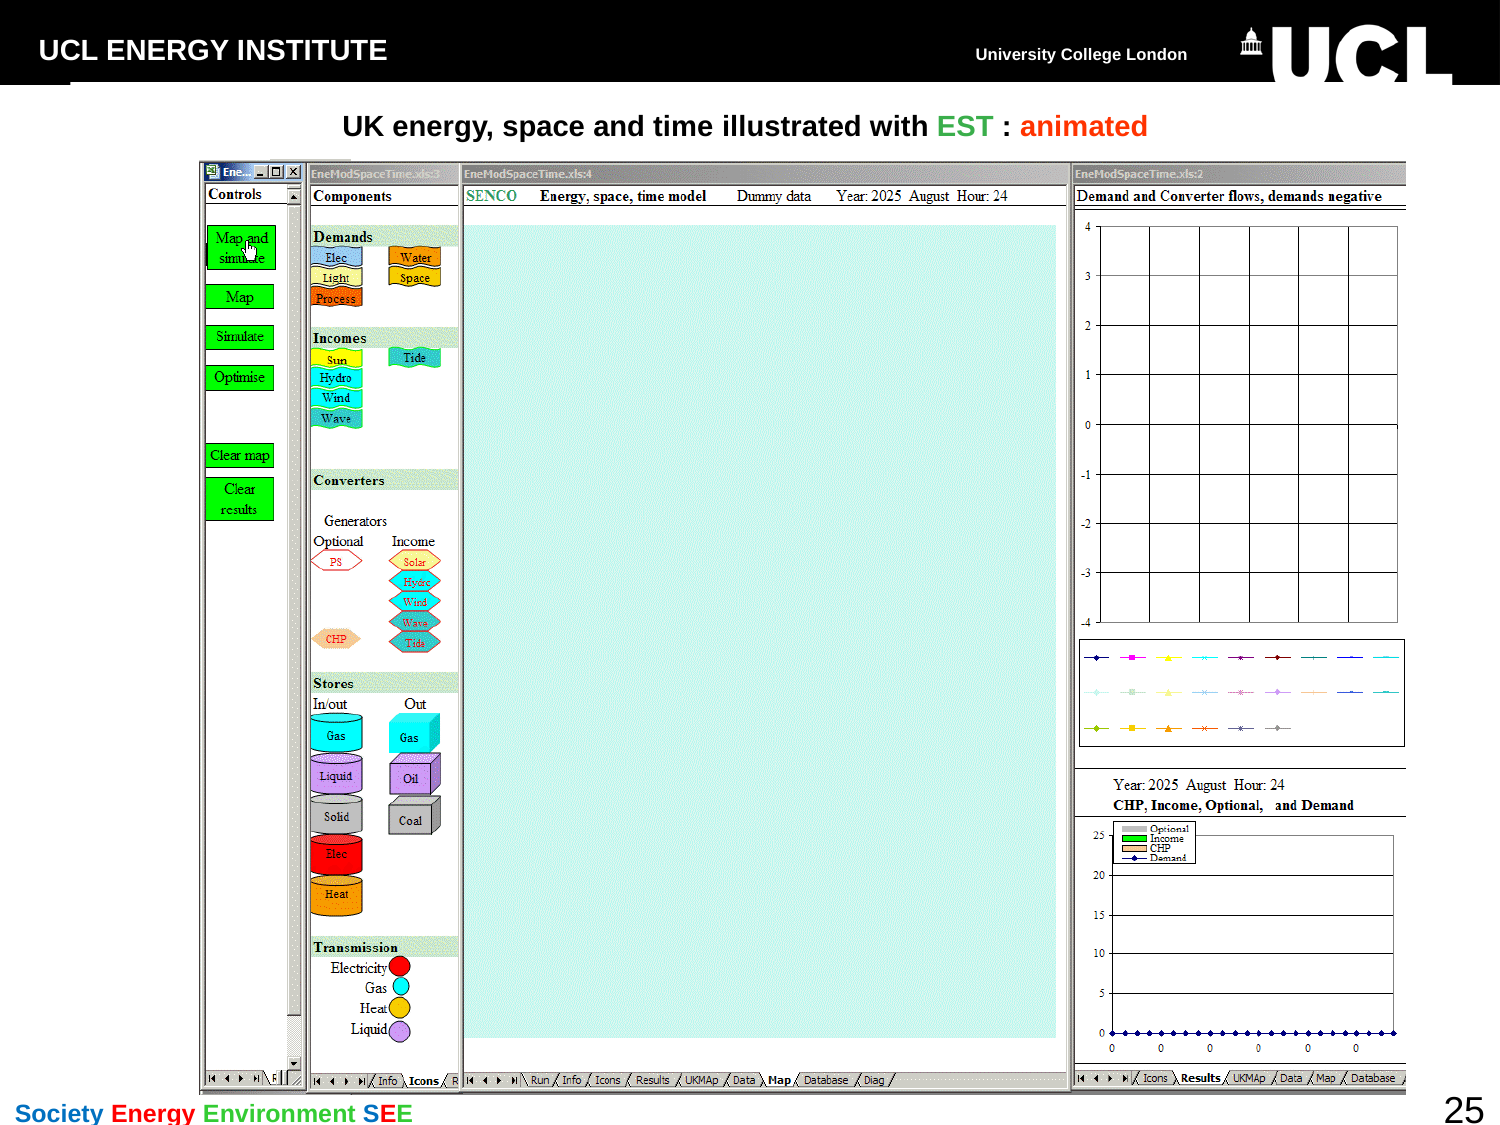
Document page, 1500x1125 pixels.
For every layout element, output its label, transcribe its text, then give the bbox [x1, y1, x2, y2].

slide_number 25 [1149, 1077, 1500, 1125]
title UK energy, space and time illustrated with EST : animated [70, 81, 1421, 168]
picture [198, 159, 1407, 1096]
picture [0, 0, 1500, 85]
